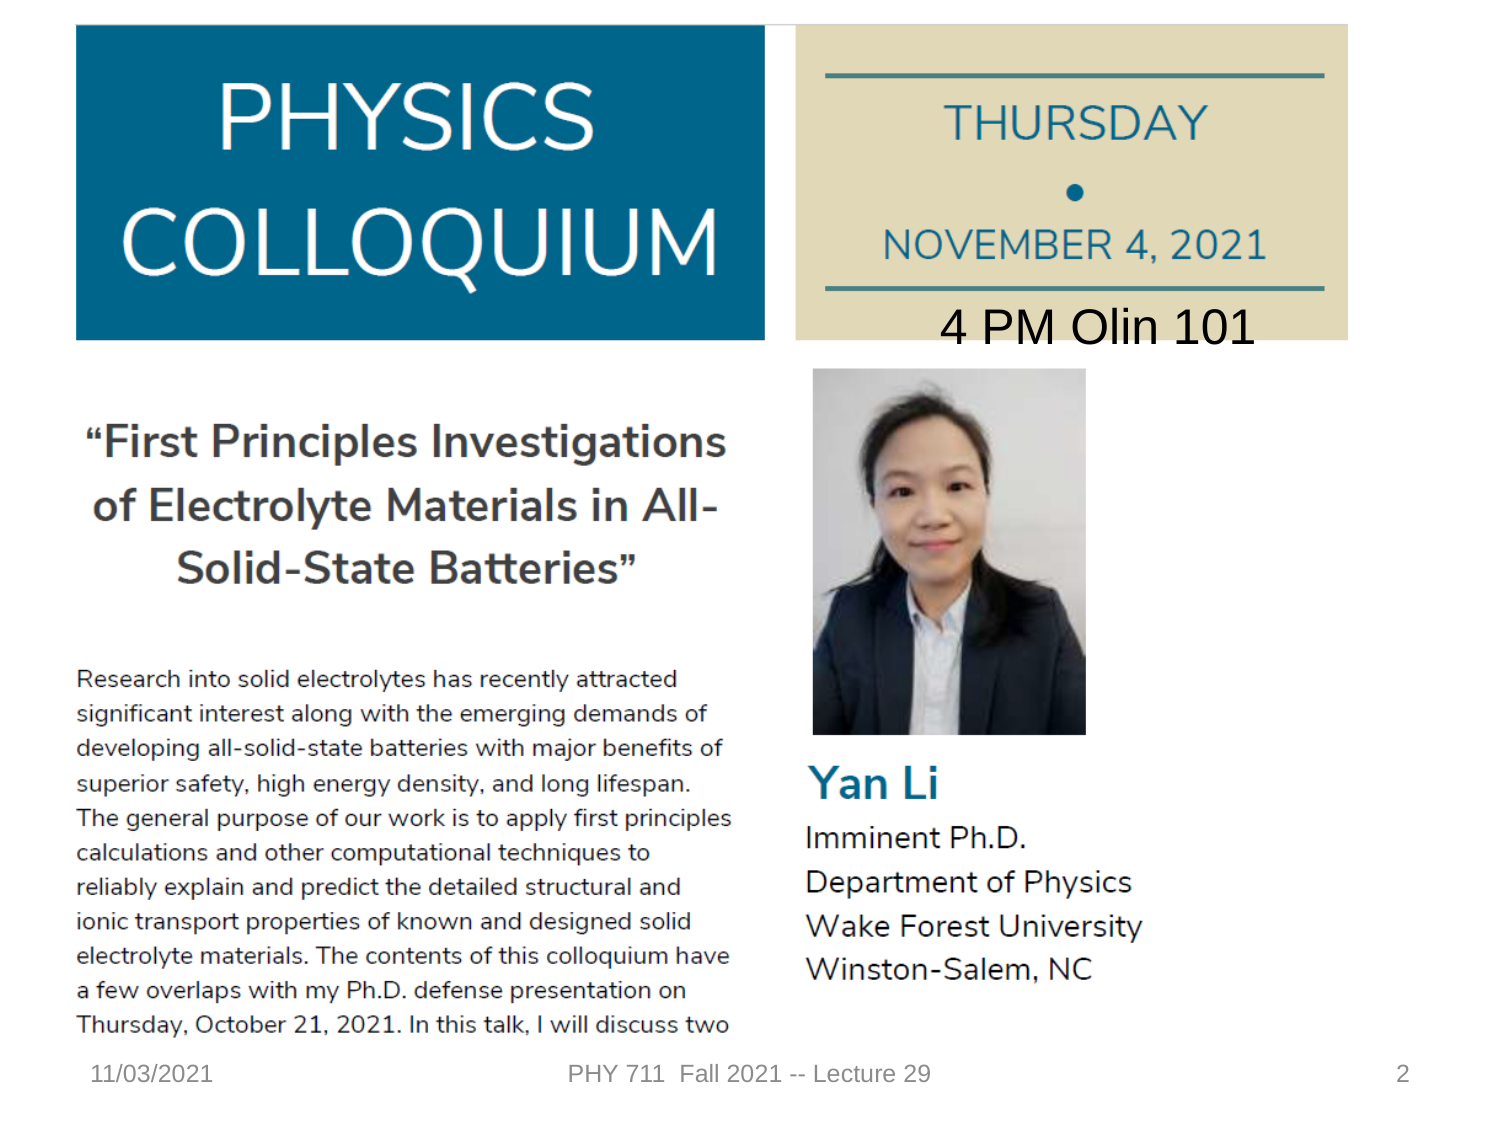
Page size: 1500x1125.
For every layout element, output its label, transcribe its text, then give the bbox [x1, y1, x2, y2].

footer PHY 711 Fall 2021 -- Lecture 29 [512, 1057, 988, 1103]
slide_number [75, 1057, 425, 1103]
slide_number 2 [1074, 1042, 1425, 1103]
picture [74, 22, 1348, 1050]
